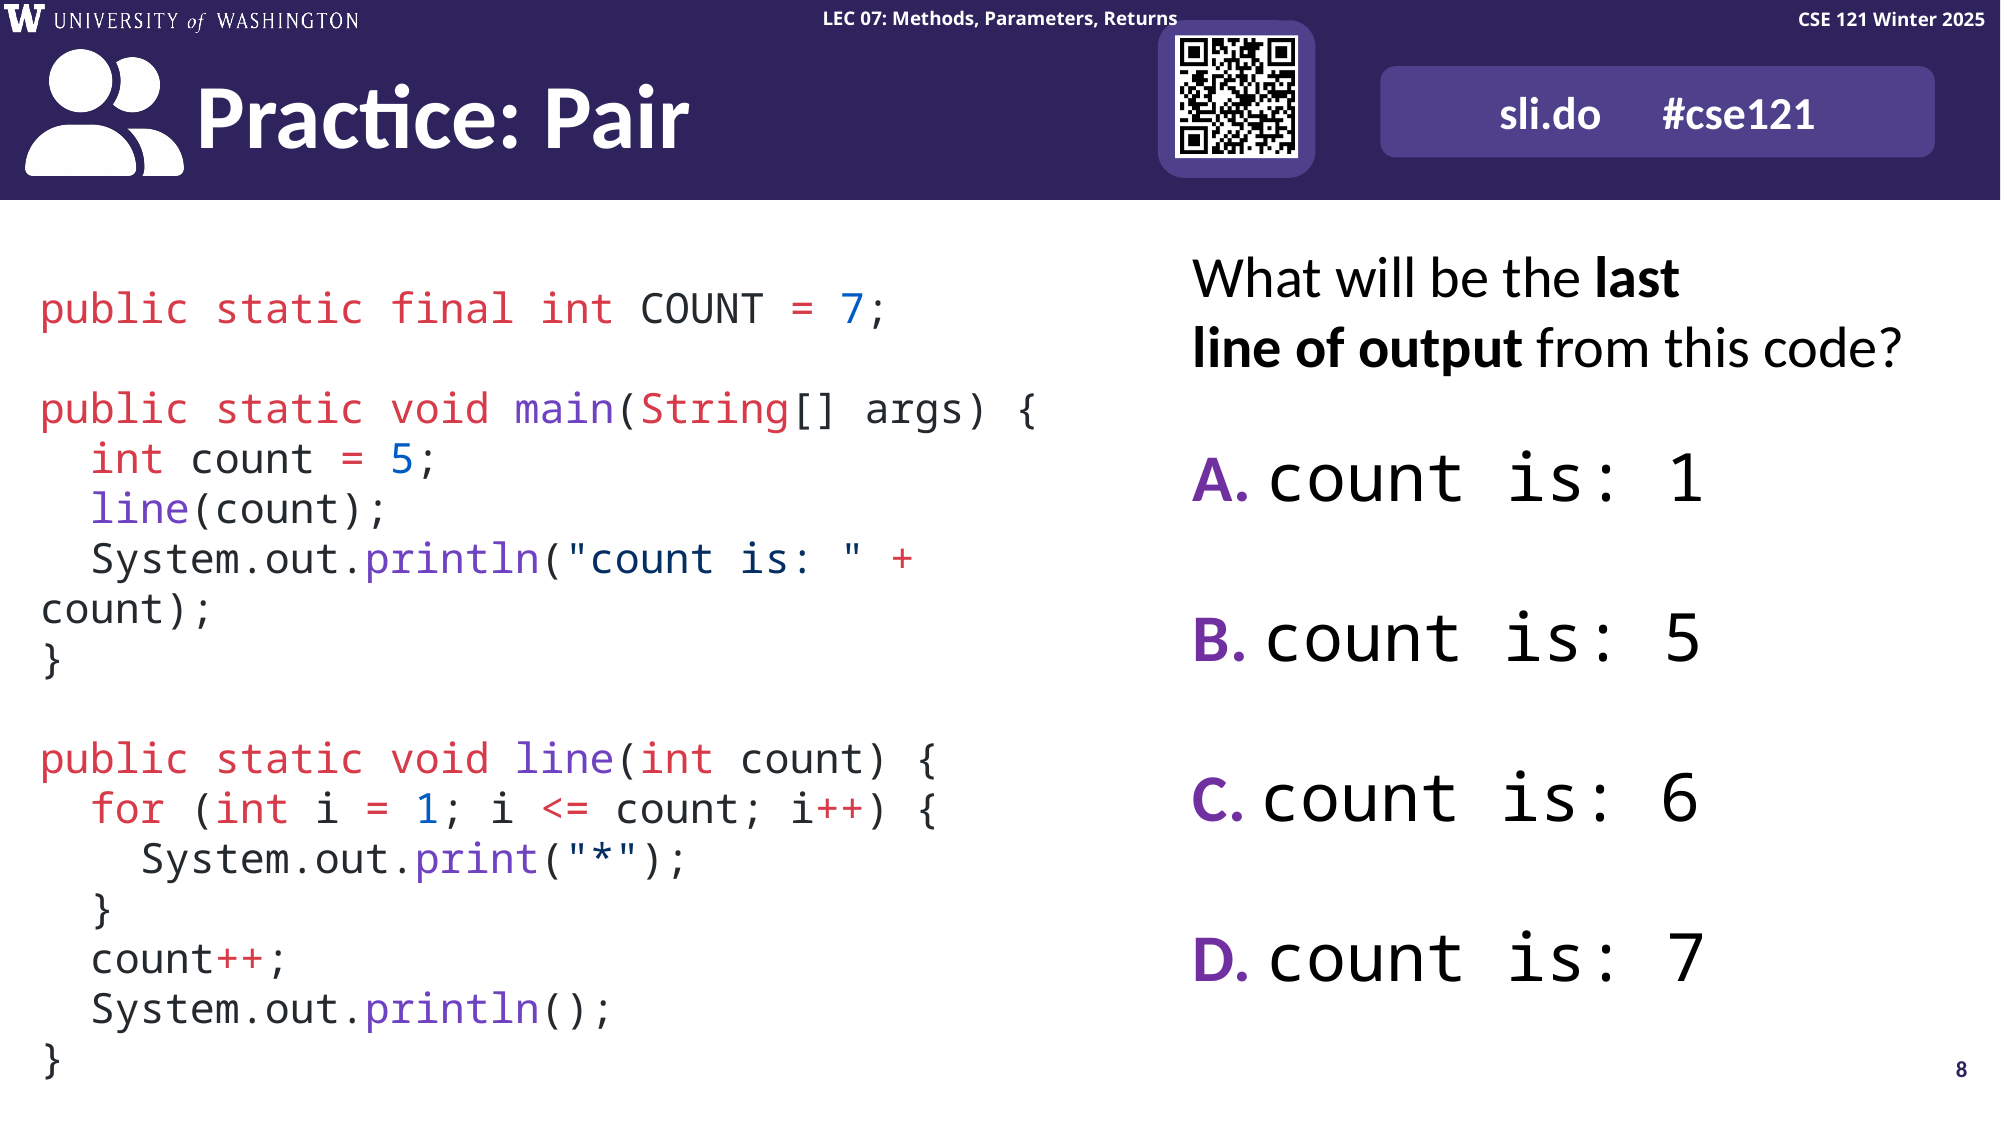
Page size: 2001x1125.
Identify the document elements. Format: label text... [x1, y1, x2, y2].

text_box public static final int COUNT = 7; public static void main(String[] args) { int count = 5; line(count); System.out.println("count is: " + count); } public static void line(int count) { for (int i = 1; i <= count; i++) { System.out.print("*"); } count++; System.out.println(); } [24, 274, 1116, 1090]
picture [1180, 38, 1295, 154]
picture [25, 49, 184, 176]
text_box What will be the last line of output from this code? [1178, 231, 1955, 387]
picture [4, 4, 358, 33]
text_box A. count is: 1 B. count is: 5 C. count is: 6 D. count is: 7 [1178, 427, 1916, 1002]
slide_number 8 [1934, 1047, 1975, 1090]
